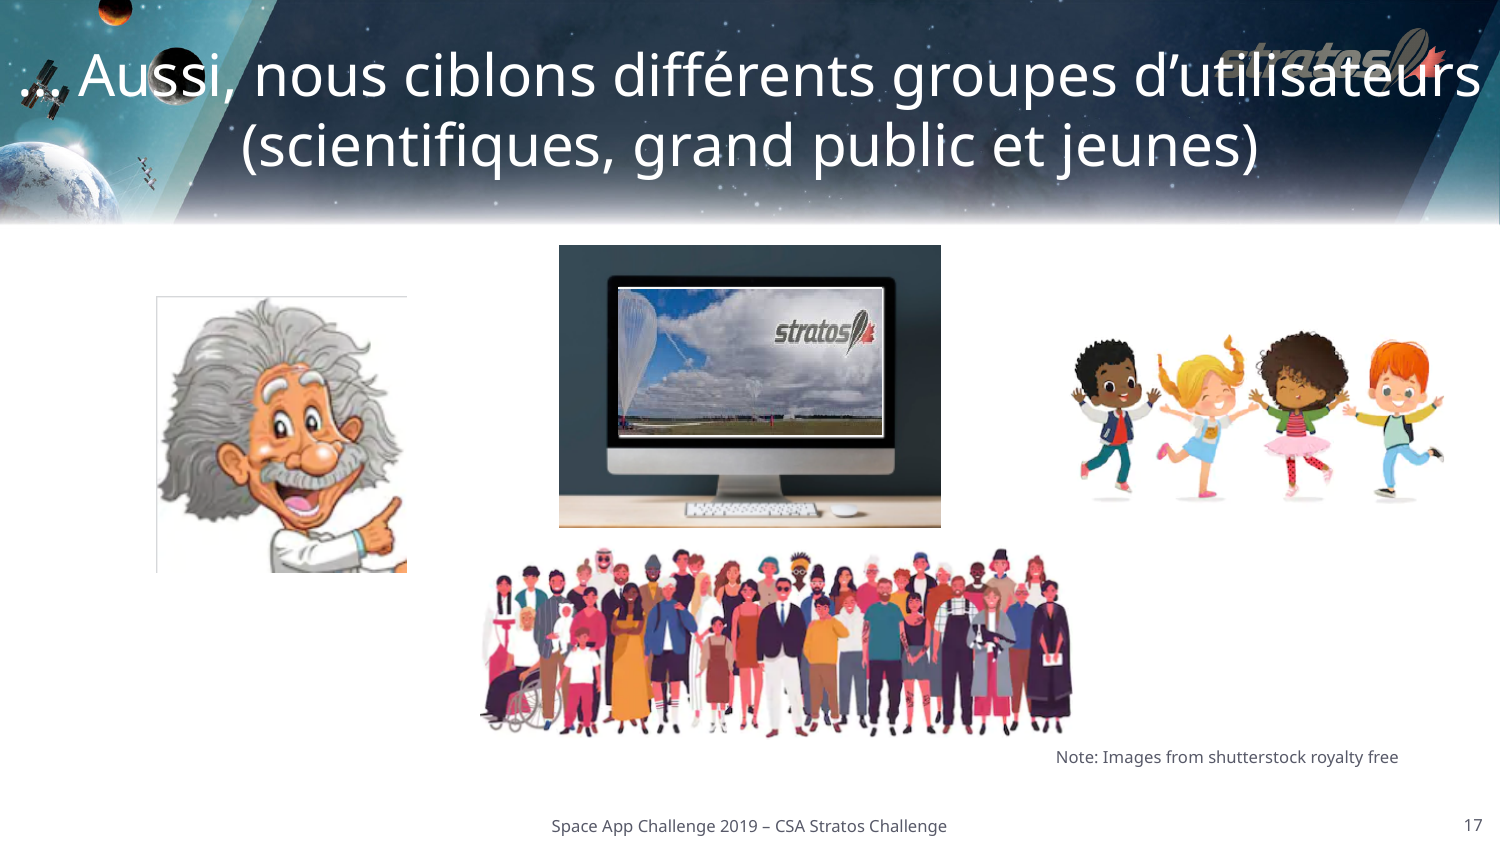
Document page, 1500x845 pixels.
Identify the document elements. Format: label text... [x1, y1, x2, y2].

footer Space App Challenge 2019 – CSA Stratos Challenge [156, 810, 1344, 843]
title … Aussi, nous ciblons différents groupes d’utilisateurs (scientifiques, grand public et jeunes) [0, 0, 1500, 218]
picture [0, 218, 1500, 844]
text_box Note: Images from shutterstock royalty free [1041, 739, 1473, 775]
slide_number 17 [1422, 810, 1498, 843]
